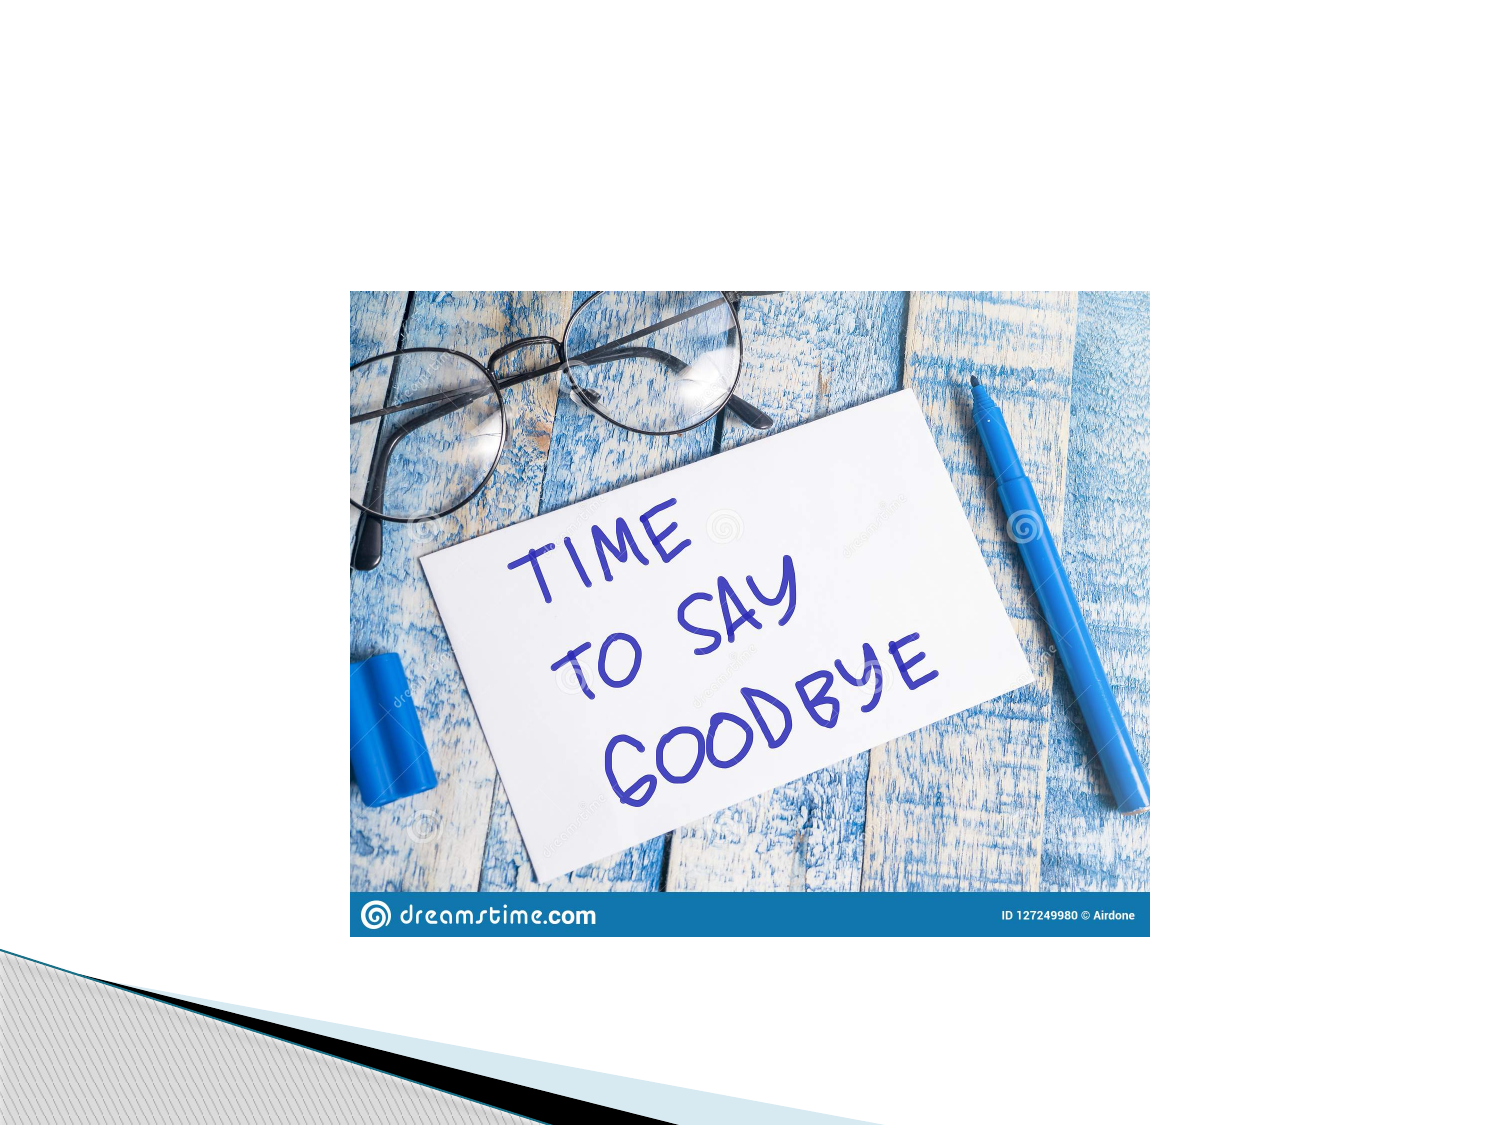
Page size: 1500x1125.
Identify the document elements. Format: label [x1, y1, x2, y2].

list [349, 291, 1151, 938]
